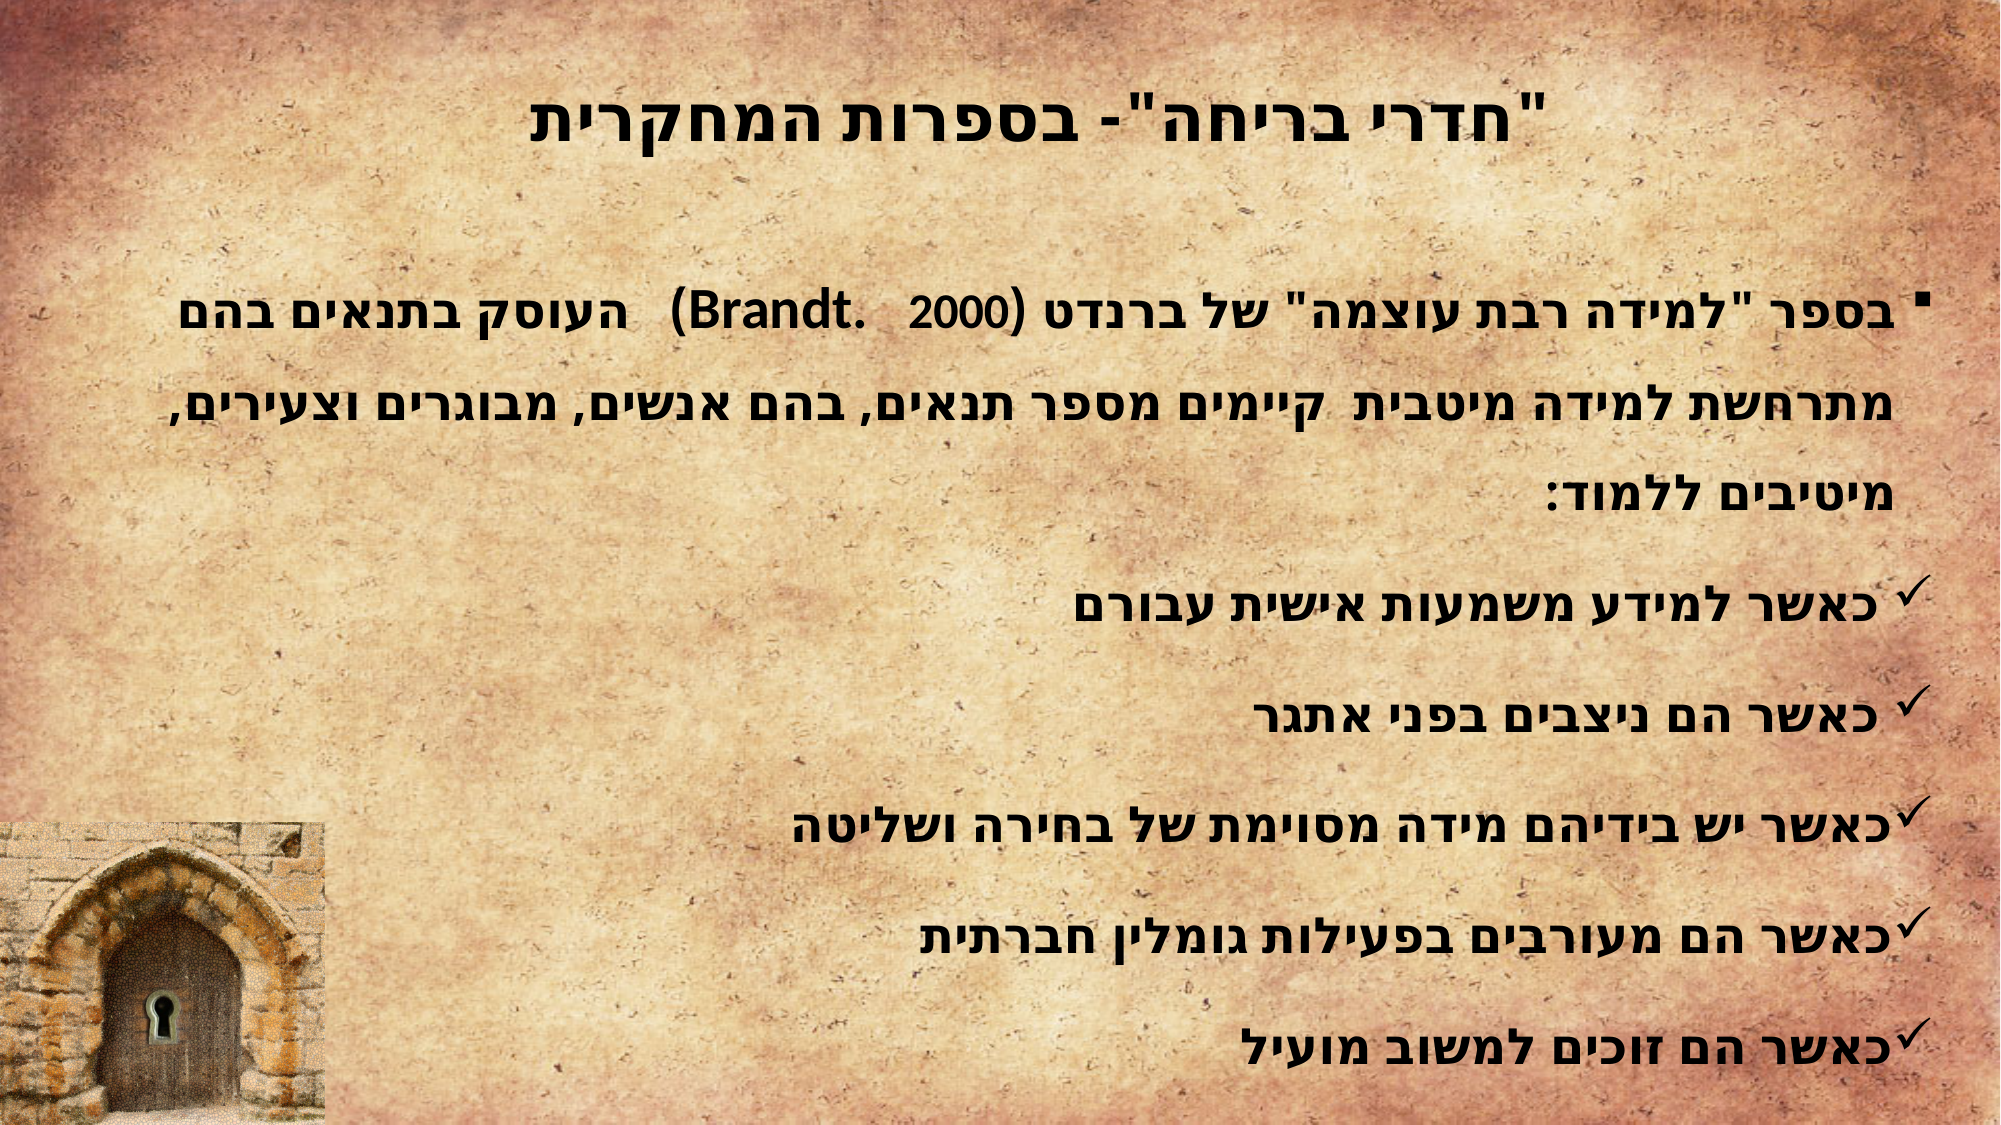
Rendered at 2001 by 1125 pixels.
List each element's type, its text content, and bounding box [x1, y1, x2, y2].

list בספר "למידה רבת עוצמה" של ברנדט (Brandt. 2000) העוסק בתנאים בהם מתרחשת למידה מיטבית קיימים מספר תנאים, בהם אנשים, מבוגרים וצעירים, מיטיבים ללמוד: כאשר למידע משמעות אישית עבורם כאשר הם ניצבים בפני אתגר כאשר יש בידיהם מידה מסוימת של בחירה ושליטה כאשר הם מעורבים בפעילות גומלין חברתית כאשר הם זוכים למשוב מועיל [64, 227, 1950, 1125]
title "חדרי בריחה"- בספרות המחקרית [64, 30, 2000, 159]
picture [0, 0, 2001, 1125]
